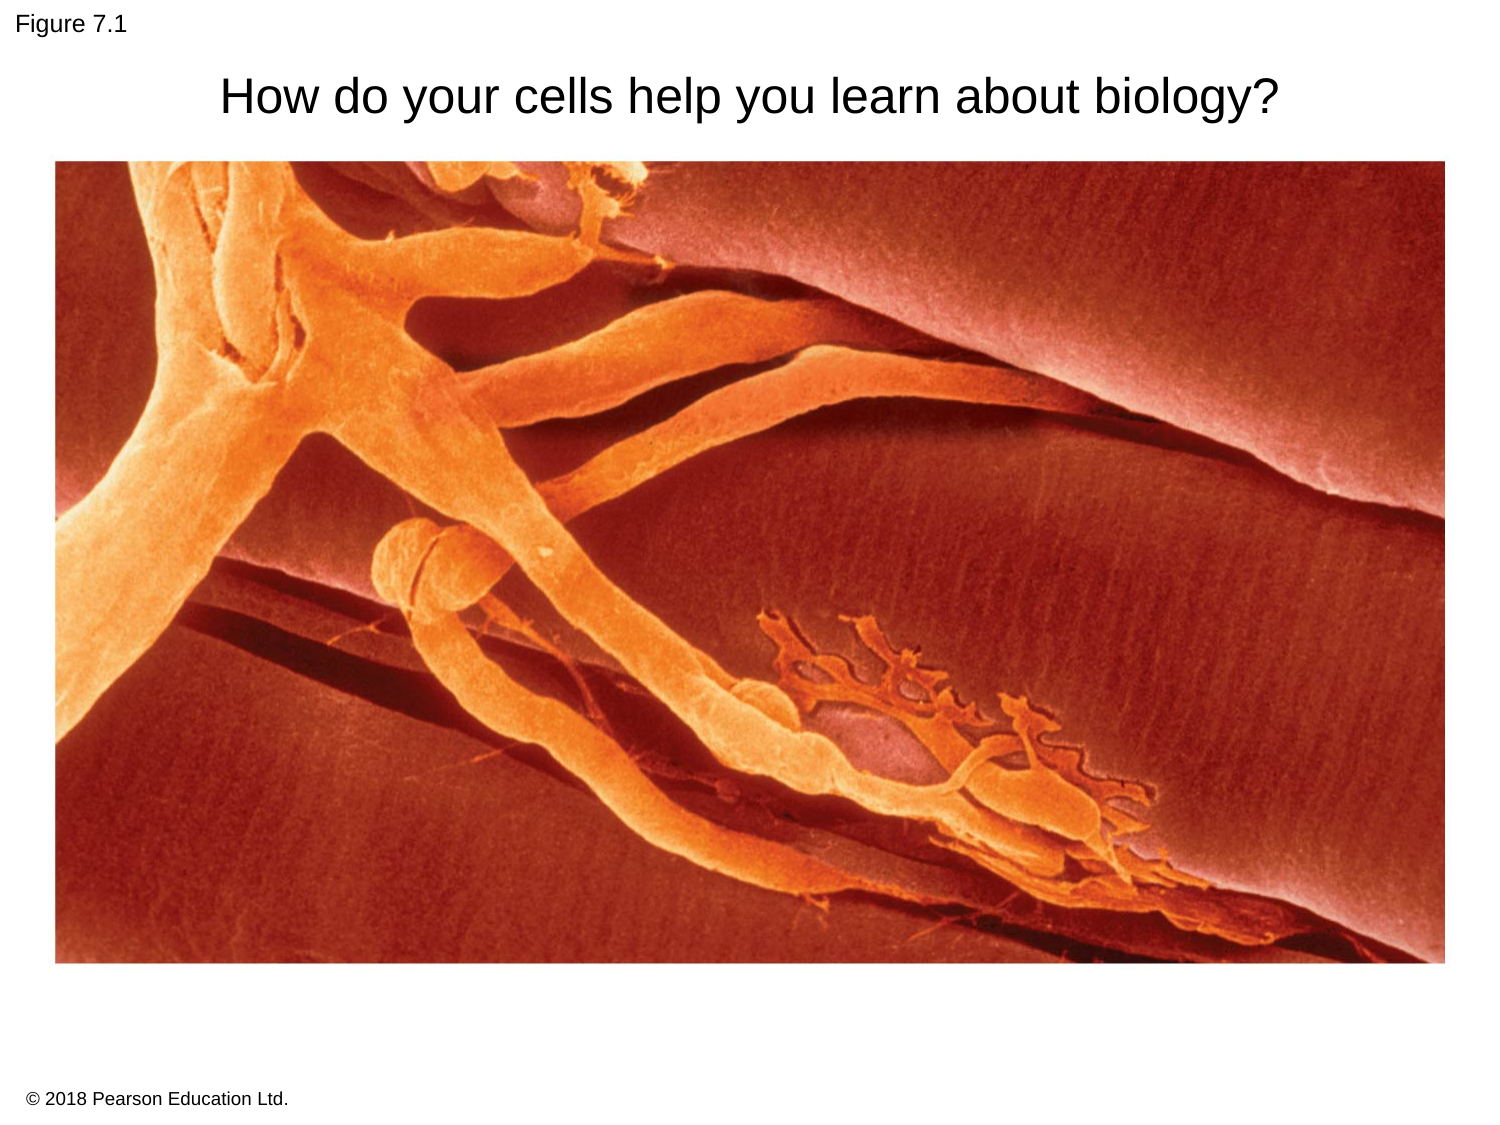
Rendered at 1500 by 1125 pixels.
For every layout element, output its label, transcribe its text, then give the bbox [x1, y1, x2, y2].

title Figure 7.1 [0, 0, 593, 57]
picture [48, 155, 1452, 970]
text_box How do your cells help you learn about biology? [49, 56, 1451, 132]
